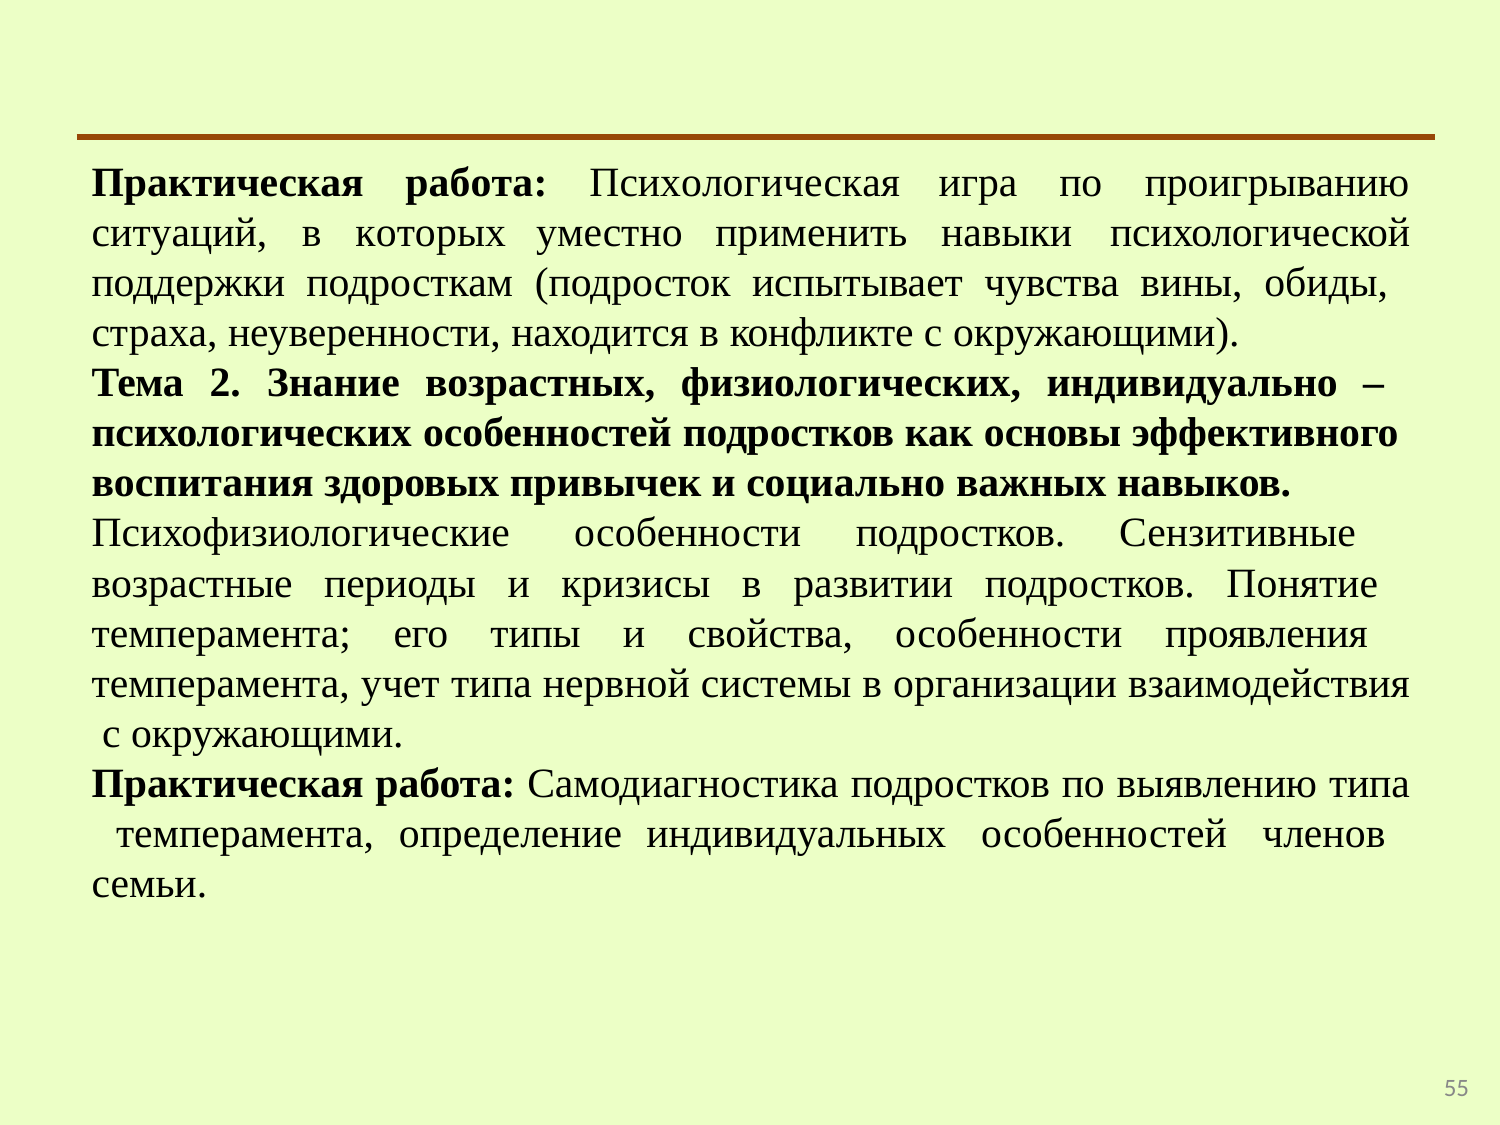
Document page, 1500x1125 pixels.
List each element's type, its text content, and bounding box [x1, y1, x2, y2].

text_box проигрыванию психологической [1102, 153, 1411, 252]
text_box поддержки подросткам (подросток испытывает чувства вины, обиды, страха, неуверенности, находится в конфликте с окружающими). Тема 2. Знание возрастных, физиологических, индивидуально – психологических особенностей подростков как основы эффективного воспитания здоровых привычек и социально важных навыков. Психофизиологические особенности подростков. Сензитивные возрастные периоды и кризисы в развитии подростков. Понятие темперамента; его типы и свойства, особенности проявления темперамента, учет типа нервной системы в организации взаимодействия с окружающими. Практическая работа: Самодиагностика подростков по выявлению типа темперамента, определение индивидуальных особенностей членов семьи. [89, 252, 1411, 906]
text_box ситуаций, в которых уместно применить навыки [89, 202, 1073, 252]
text_box Практическая [89, 152, 367, 202]
text_box работа: Психологическая игра по [403, 153, 1102, 252]
slide_number 55 [1437, 1075, 1476, 1125]
